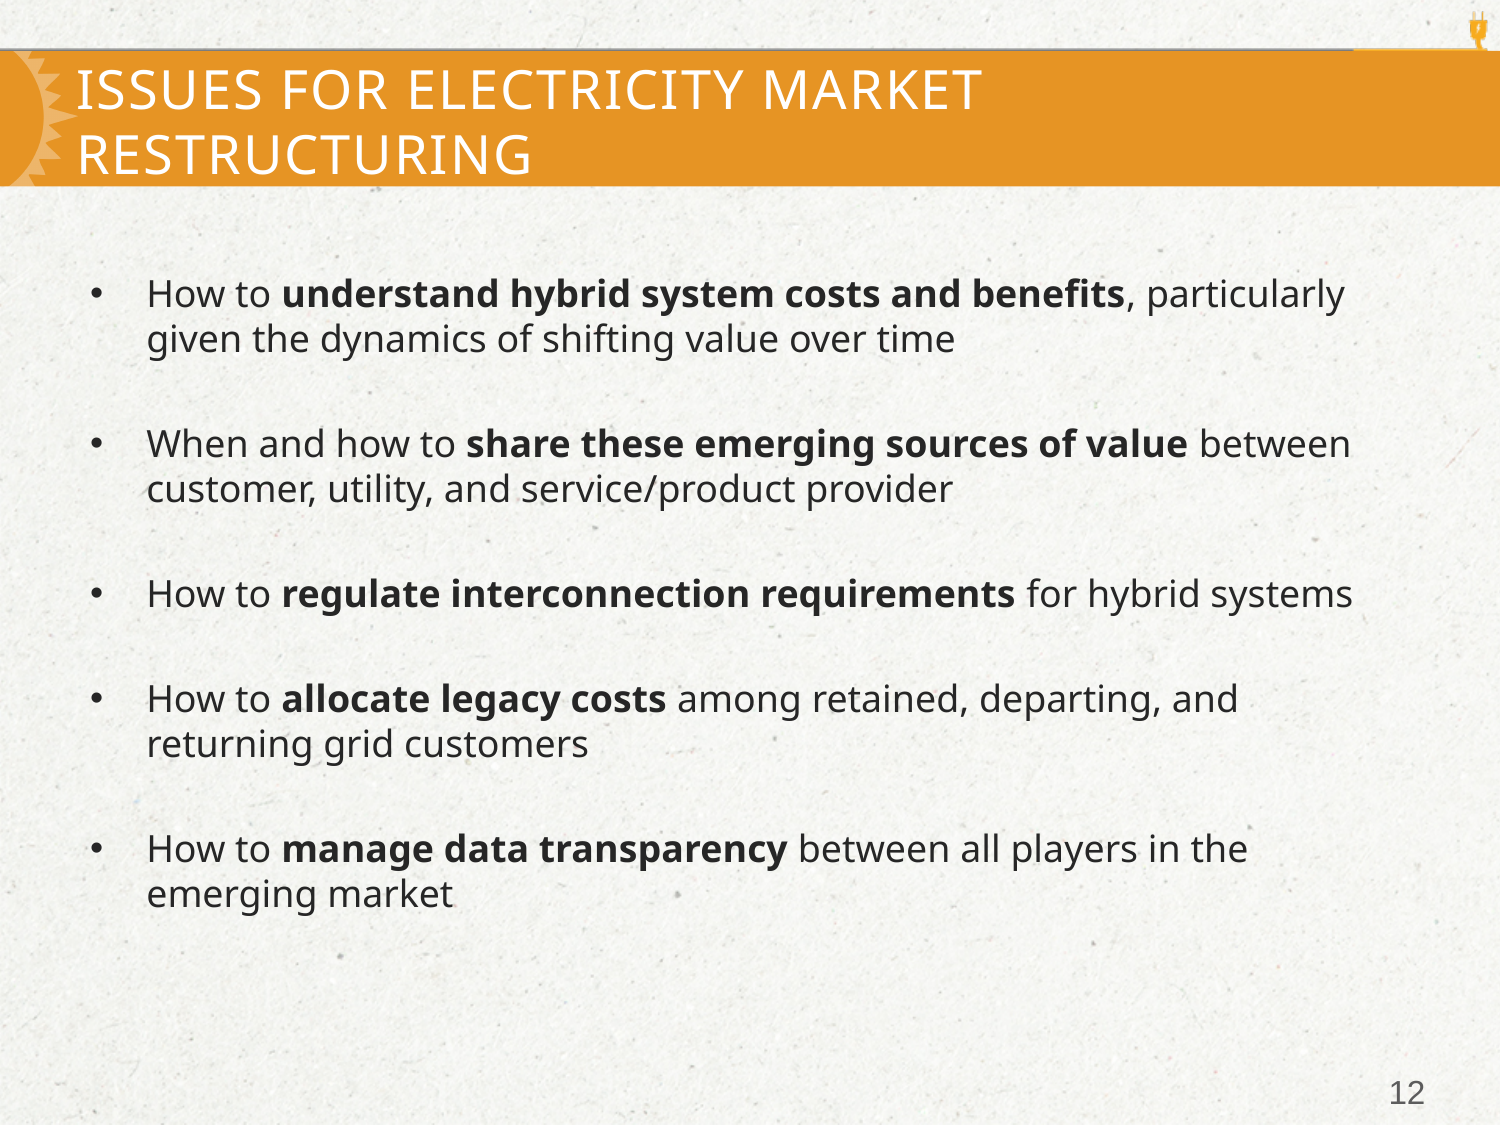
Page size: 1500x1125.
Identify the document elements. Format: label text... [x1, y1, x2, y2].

picture [0, 187, 1500, 1125]
picture [0, 0, 1500, 50]
list How to understand hybrid system costs and benefits, particularly given the dynamics of shifting value over time When and how to share these emerging sources of value between customer, utility, and service/product provider How to regulate interconnection requirements for hybrid systems How to allocate legacy costs among retained, departing, and returning grid customers How to manage data transparency between all players in the emerging market [75, 262, 1425, 1005]
text_box 12 [1373, 1064, 1500, 1119]
title Issues for electricity Market restructuring [61, 52, 1465, 188]
